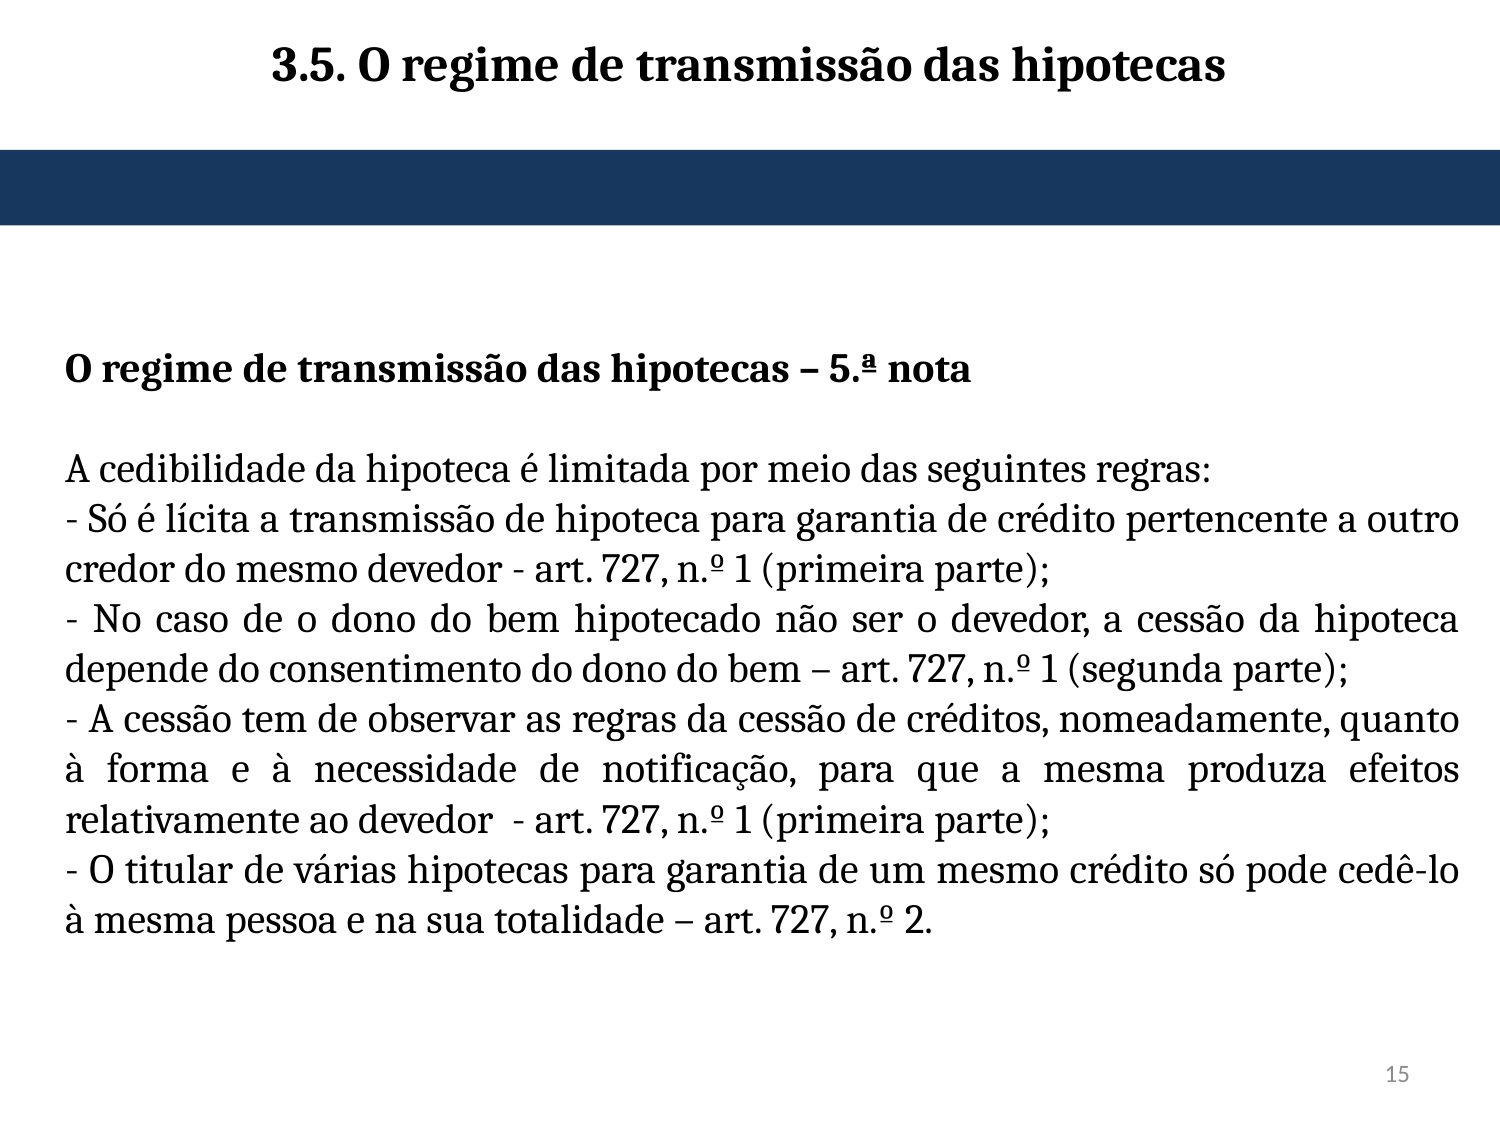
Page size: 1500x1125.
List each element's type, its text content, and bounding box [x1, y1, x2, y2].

text_box O regime de transmissão das hipotecas – 5.ª nota A cedibilidade da hipoteca é limitada por meio das seguintes regras: - Só é lícita a transmissão de hipoteca para garantia de crédito pertencente a outro credor do mesmo devedor - art. 727, n.º 1 (primeira parte); - No caso de o dono do bem hipotecado não ser o devedor, a cessão da hipoteca depende do consentimento do dono do bem – art. 727, n.º 1 (segunda parte); - A cessão tem de observar as regras da cessão de créditos, nomeadamente, quanto à forma e à necessidade de notificação, para que a mesma produza efeitos relativamente ao devedor - art. 727, n.º 1 (primeira parte); - O titular de várias hipotecas para garantia de um mesmo crédito só pode cedê-lo à mesma pessoa e na sua totalidade – art. 727, n.º 2. [49, 333, 1475, 949]
text_box [0, 148, 1500, 228]
slide_number 15 [1074, 1042, 1425, 1103]
title 3.5. O regime de transmissão das hipotecas [0, 0, 1500, 148]
